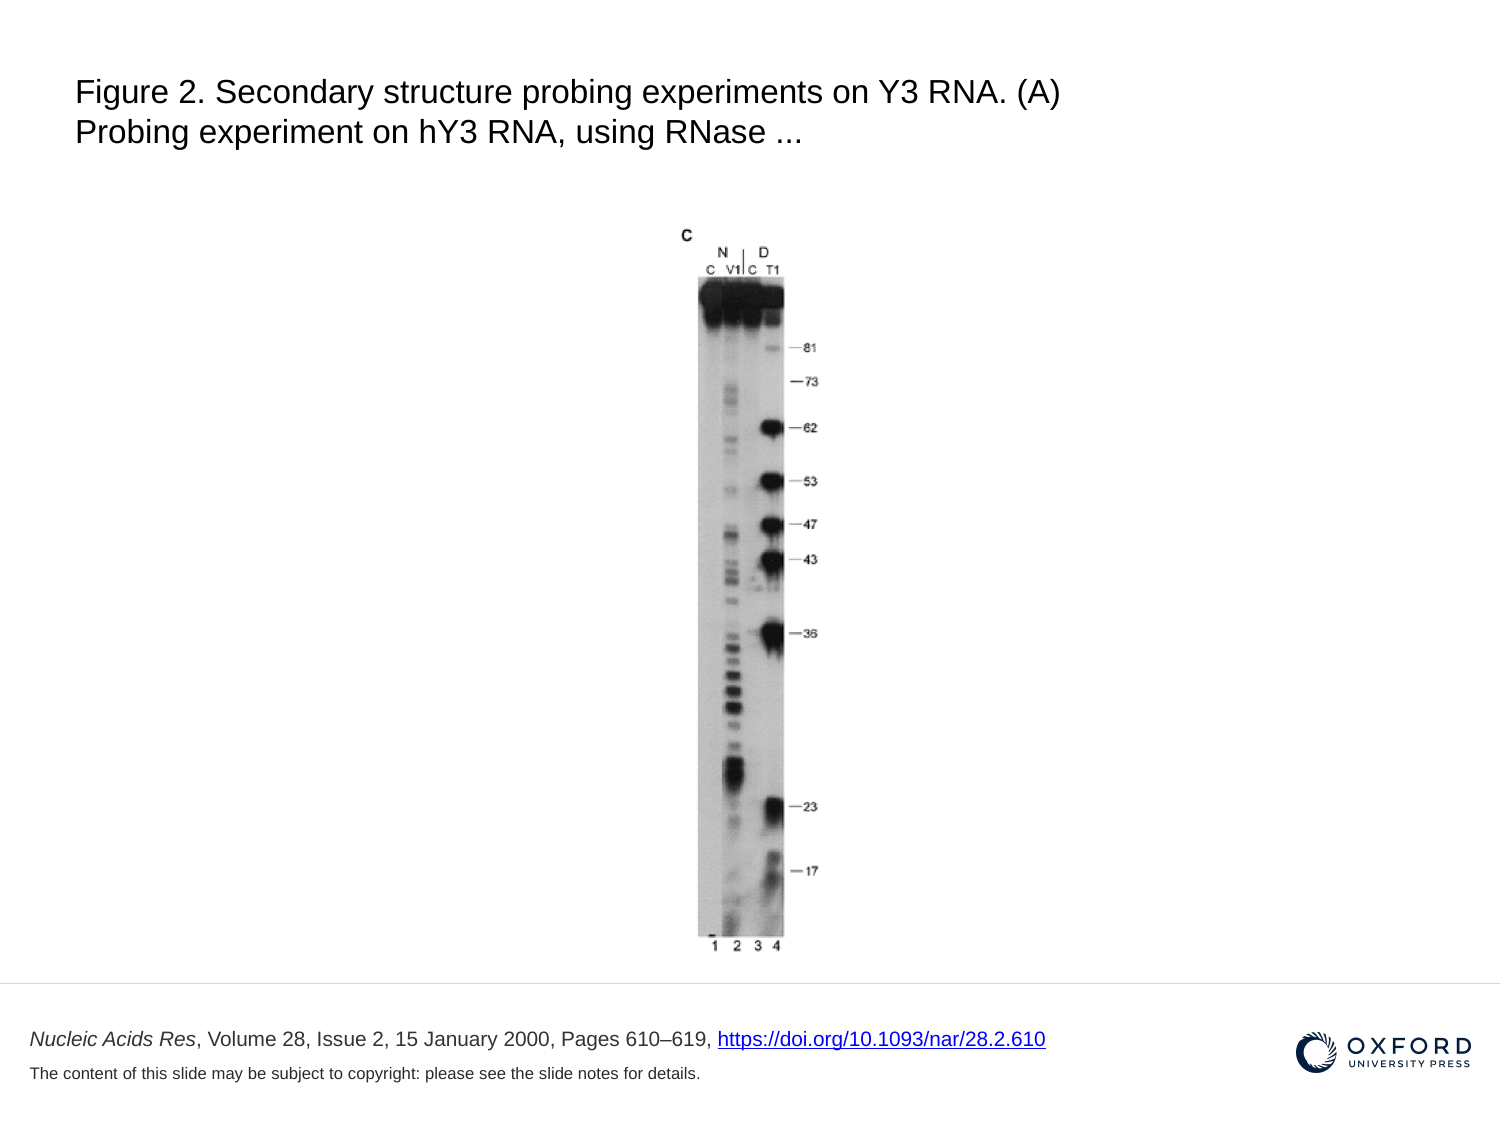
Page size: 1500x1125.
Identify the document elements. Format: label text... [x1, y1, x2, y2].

picture [1296, 1032, 1471, 1073]
title Figure 2. Secondary structure probing experiments on Y3 RNA. (A) Probing experiment on hY3 RNA, using RNase ... [75, 69, 1078, 171]
picture [677, 224, 824, 957]
footer Nucleic Acids Res, Volume 28, Issue 2, 15 January 2000, Pages 610–619, https://doi.org/10.1093/nar/28.2.610 The content of this slide may be subject to copyright: please see the slide notes for details. [0, 983, 1260, 1125]
